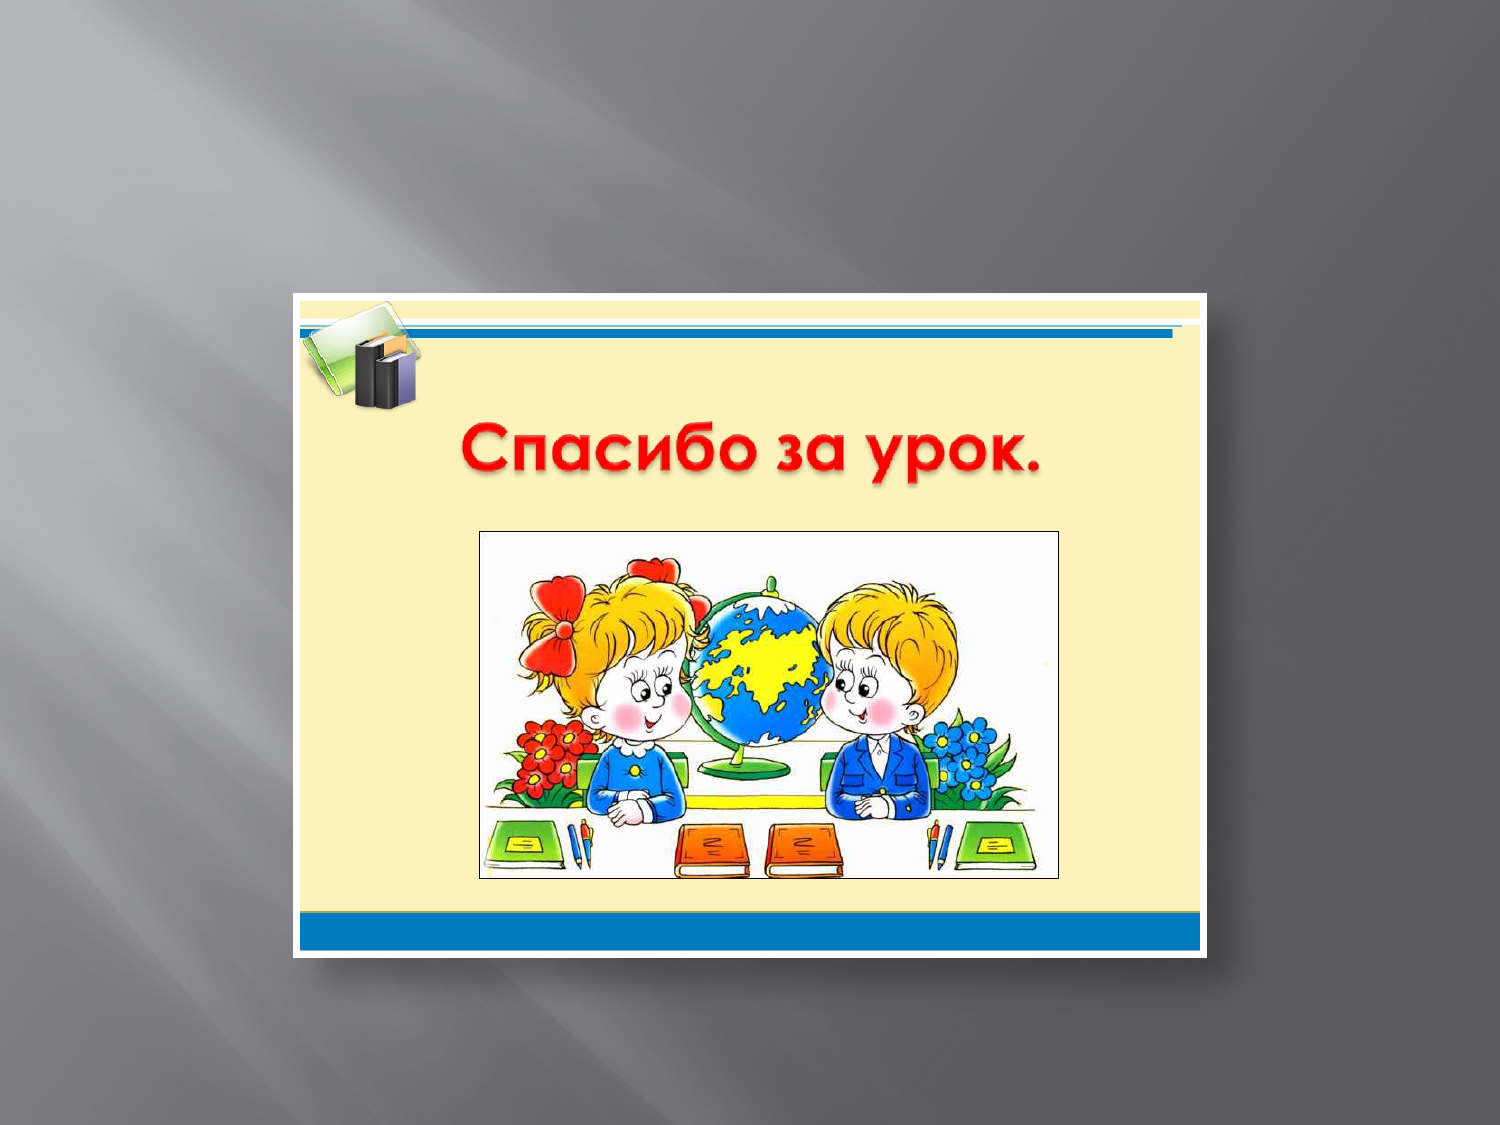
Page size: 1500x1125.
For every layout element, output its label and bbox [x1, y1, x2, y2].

picture [299, 300, 1201, 951]
